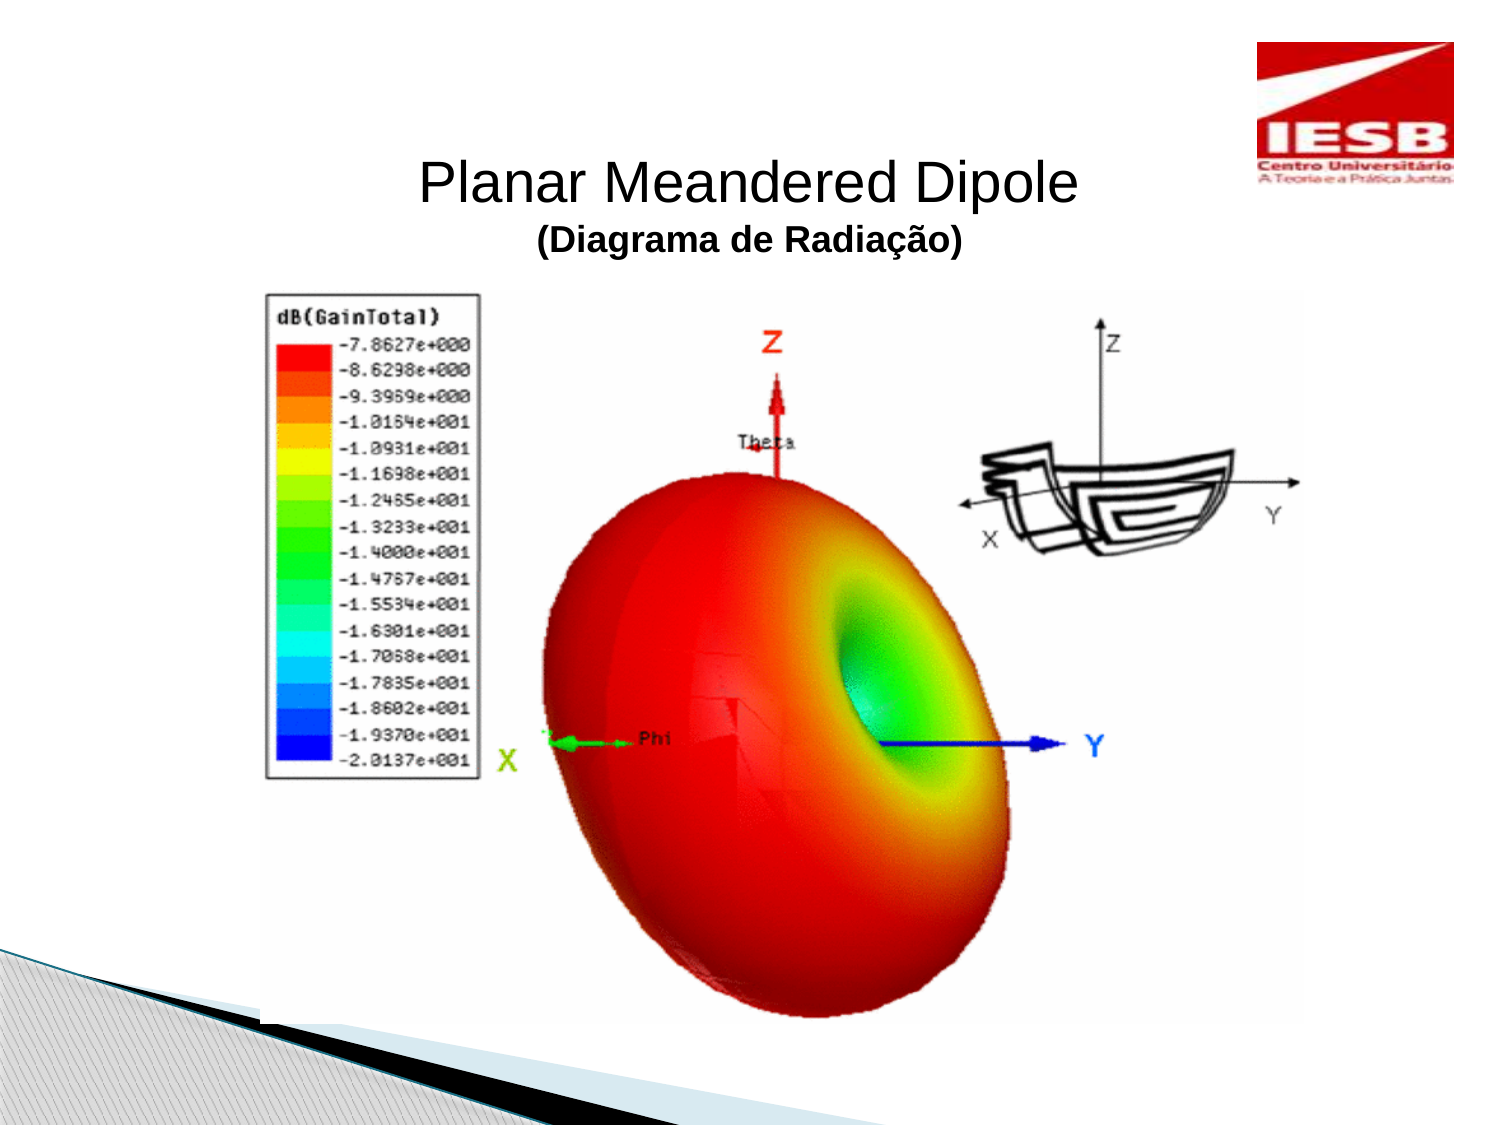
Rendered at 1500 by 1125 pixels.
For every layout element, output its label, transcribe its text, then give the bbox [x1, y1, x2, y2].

picture [1257, 42, 1454, 185]
picture [260, 290, 1304, 1024]
text_box Planar Meandered Dipole (Diagrama de Radiação) [372, 137, 1128, 267]
